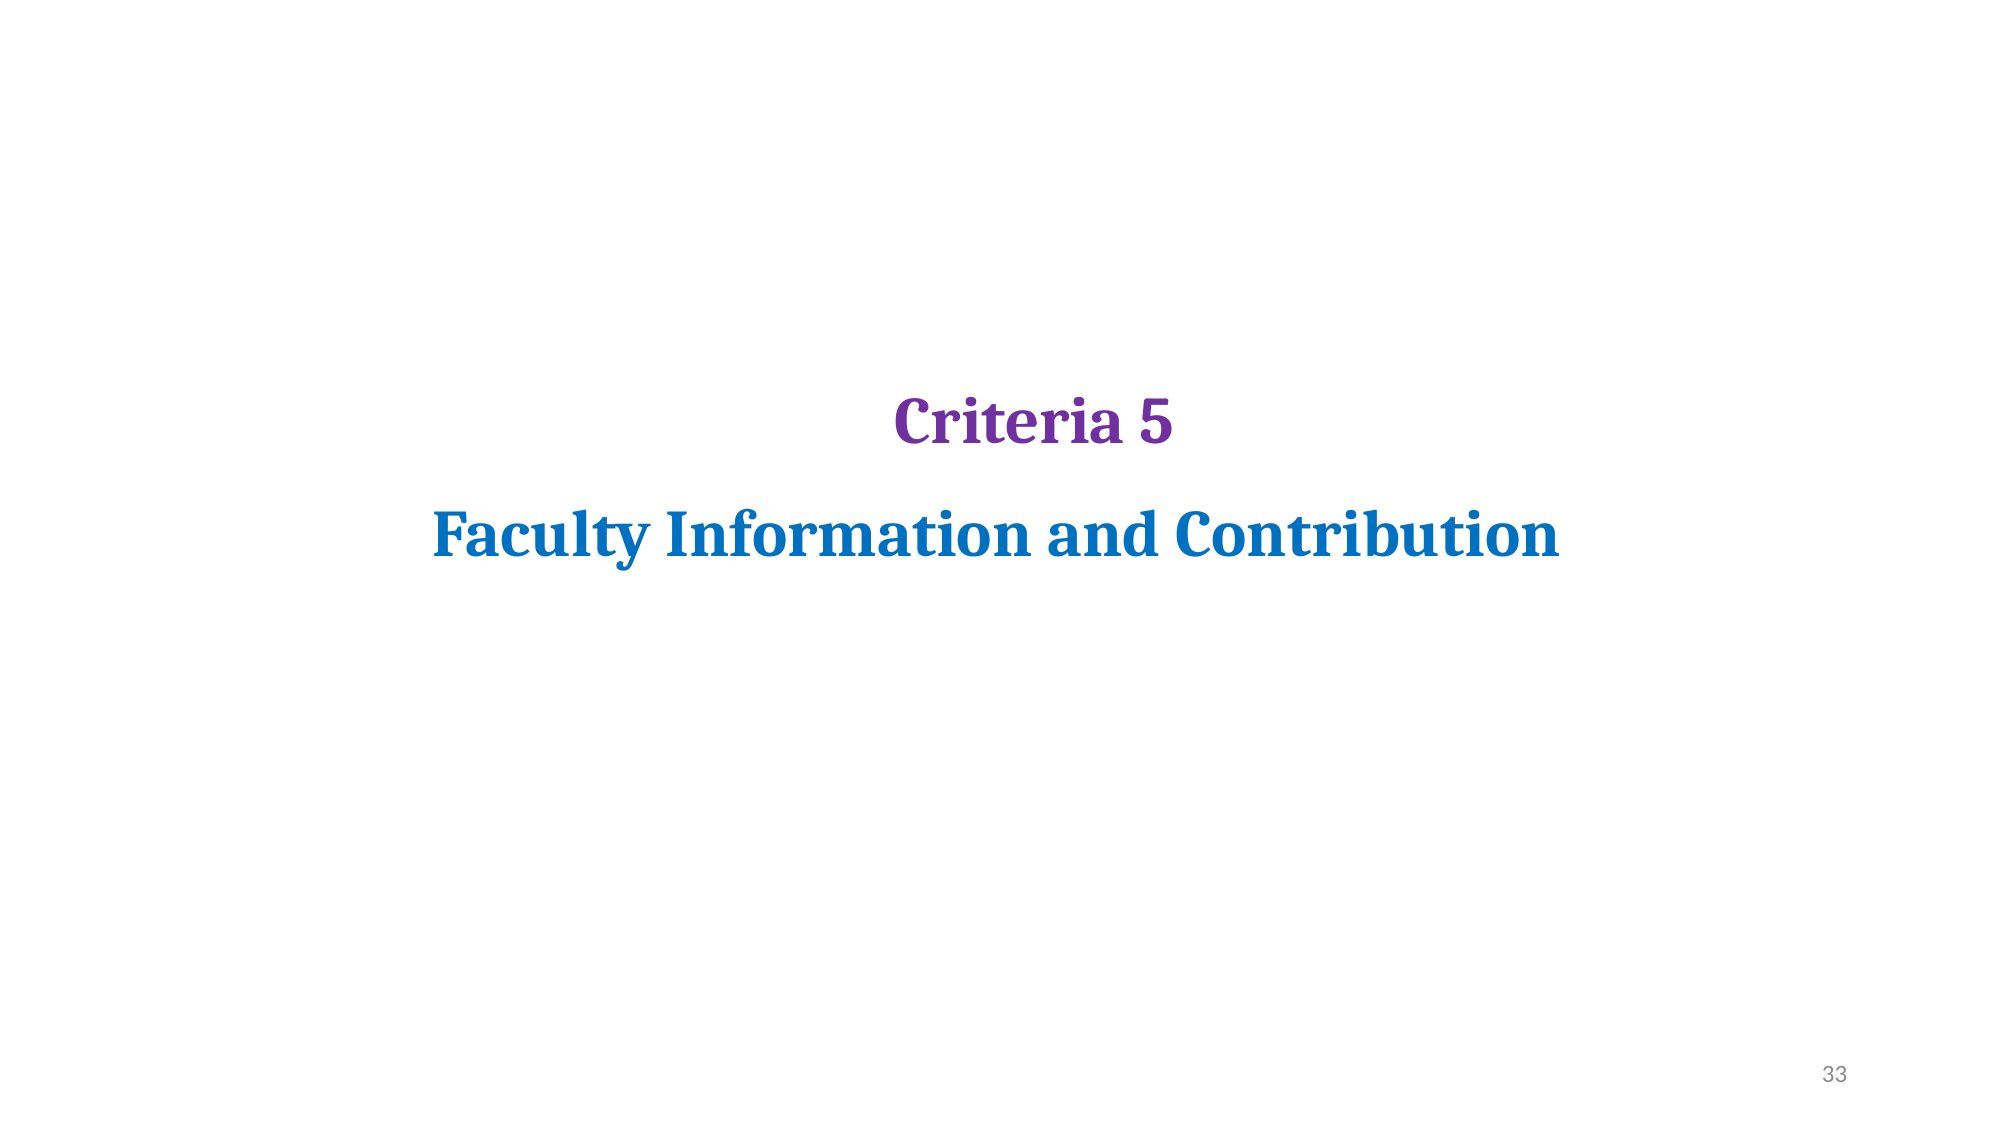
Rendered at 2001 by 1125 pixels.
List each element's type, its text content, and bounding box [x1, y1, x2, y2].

text_box Criteria 5 [879, 369, 1190, 465]
slide_number 33 [1412, 1042, 1863, 1103]
text_box Faculty Information and Contribution [418, 482, 1629, 578]
